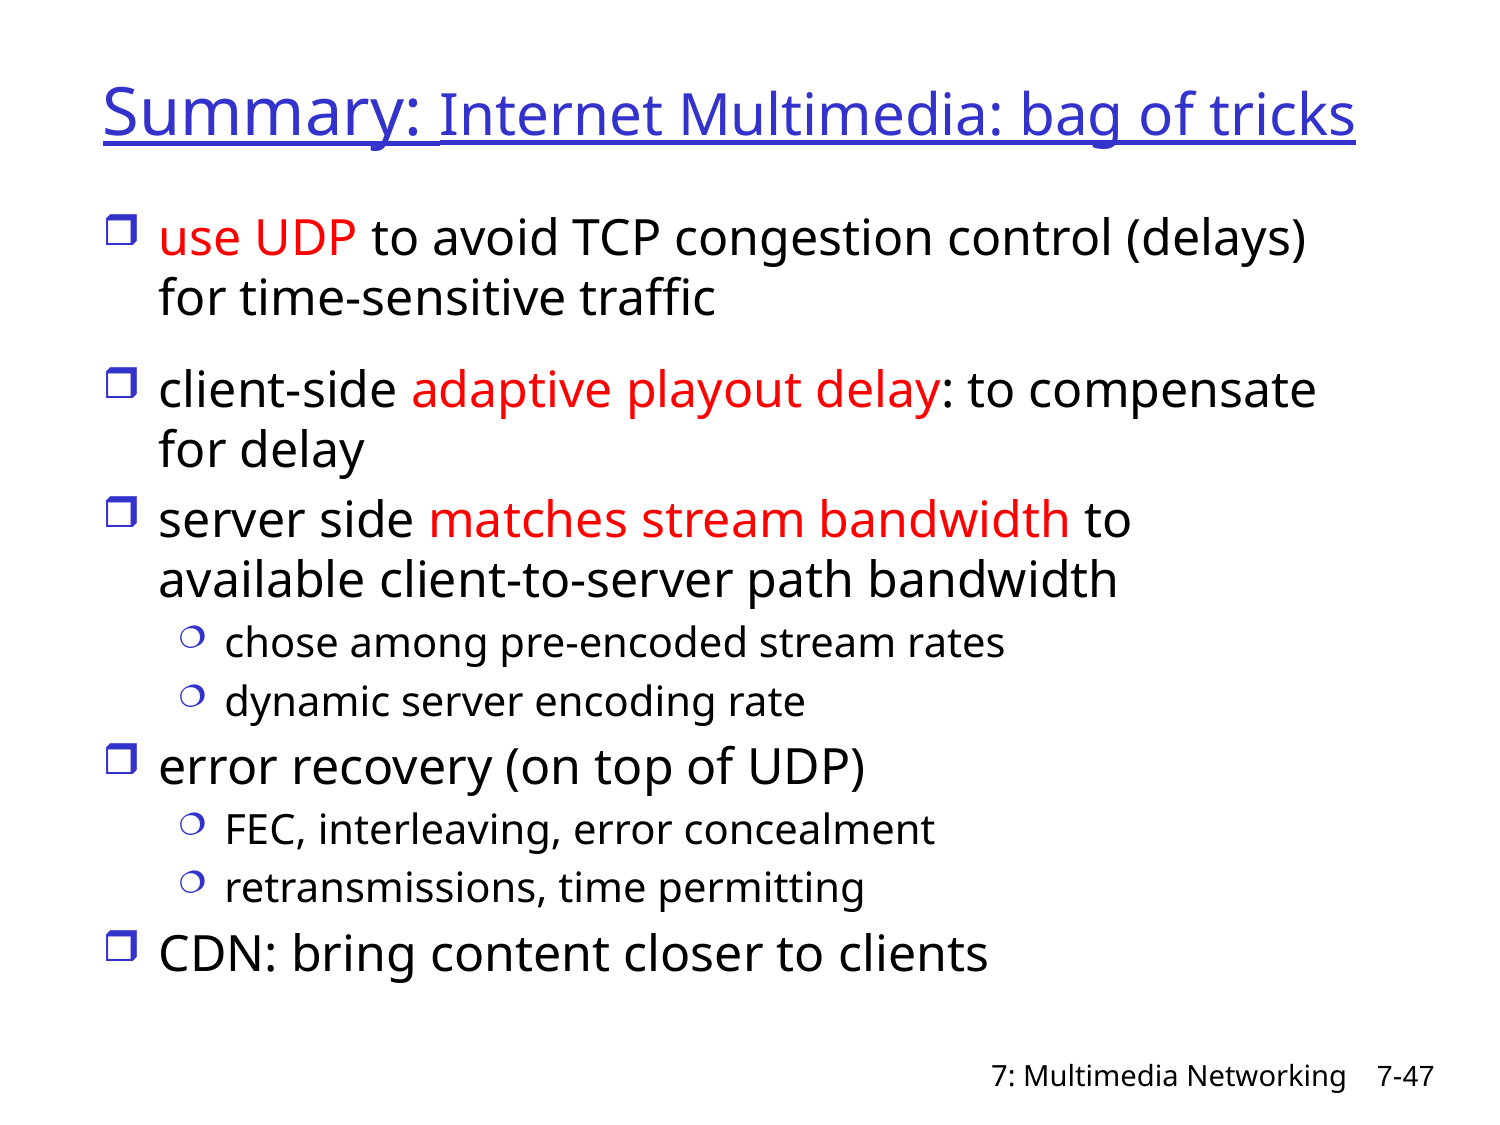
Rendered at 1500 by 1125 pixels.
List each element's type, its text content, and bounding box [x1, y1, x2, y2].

title Summary: Internet Multimedia: bag of tricks [87, 37, 1396, 181]
list use UDP to avoid TCP congestion control (delays) for time-sensitive traffic client-side adaptive playout delay: to compensate for delay server side matches stream bandwidth to available client-to-server path bandwidth chose among pre-encoded stream rates dynamic server encoding rate error recovery (on top of UDP) FEC, interleaving, error concealment retransmissions, time permitting CDN: bring content closer to clients [87, 197, 1363, 1061]
footer 7: Multimedia Networking [728, 1061, 1339, 1125]
slide_number 7-47 [1339, 1050, 1450, 1125]
